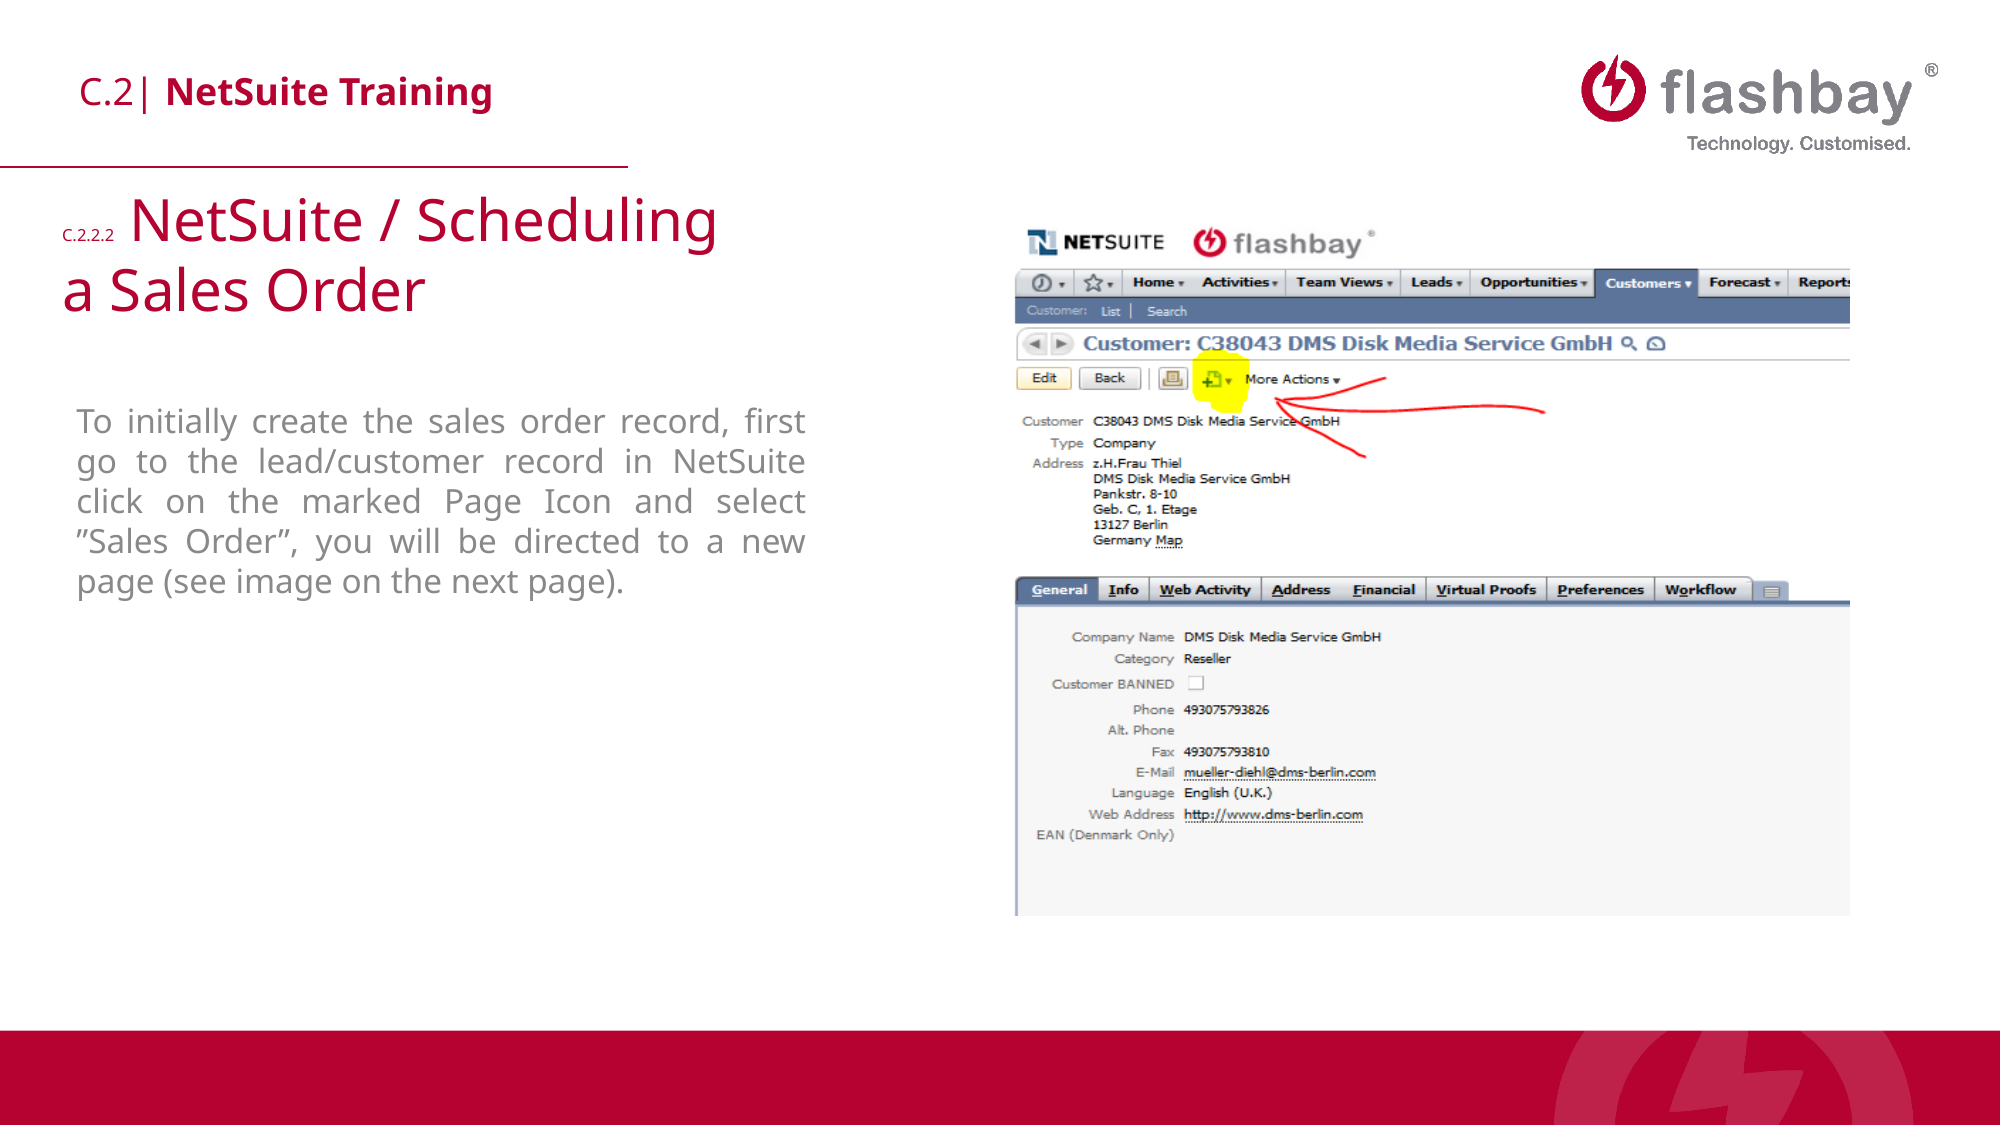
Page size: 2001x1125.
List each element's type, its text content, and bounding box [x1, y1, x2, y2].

picture [1575, 52, 1944, 155]
picture [1011, 219, 1850, 916]
text_box To initially create the sales order record, first go to the lead/customer record in NetSuite click on the marked Page Icon and select ”Sales Order”, you will be directed to a new page (see image on the next page). [61, 392, 823, 608]
text_box C.2.2.2 NetSuite / Scheduling a Sales Order [47, 176, 1012, 331]
picture [1519, 1030, 1944, 1125]
